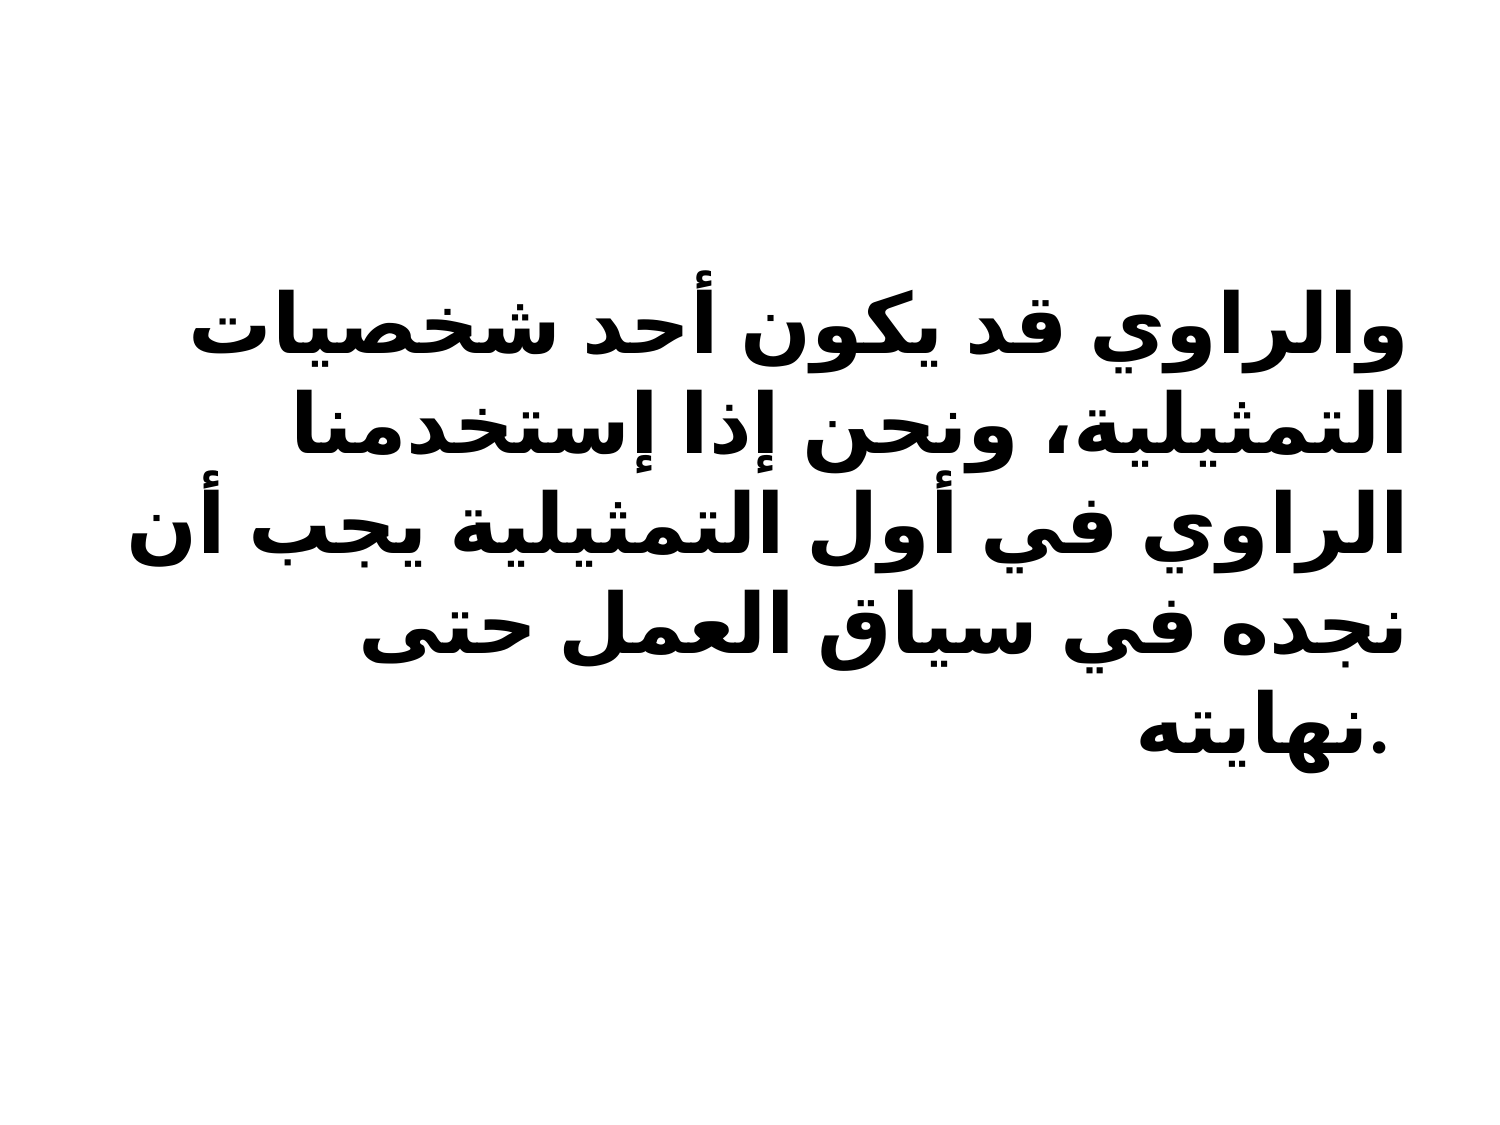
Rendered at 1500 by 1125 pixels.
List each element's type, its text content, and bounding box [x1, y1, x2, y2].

list والراوي قد يكون أحد شخصيات التمثيلية، ونحن إذا إستخدمنا الراوي في أول التمثيلية يجب أن نجده في سياق العمل حتى نهايته. [75, 262, 1425, 1005]
